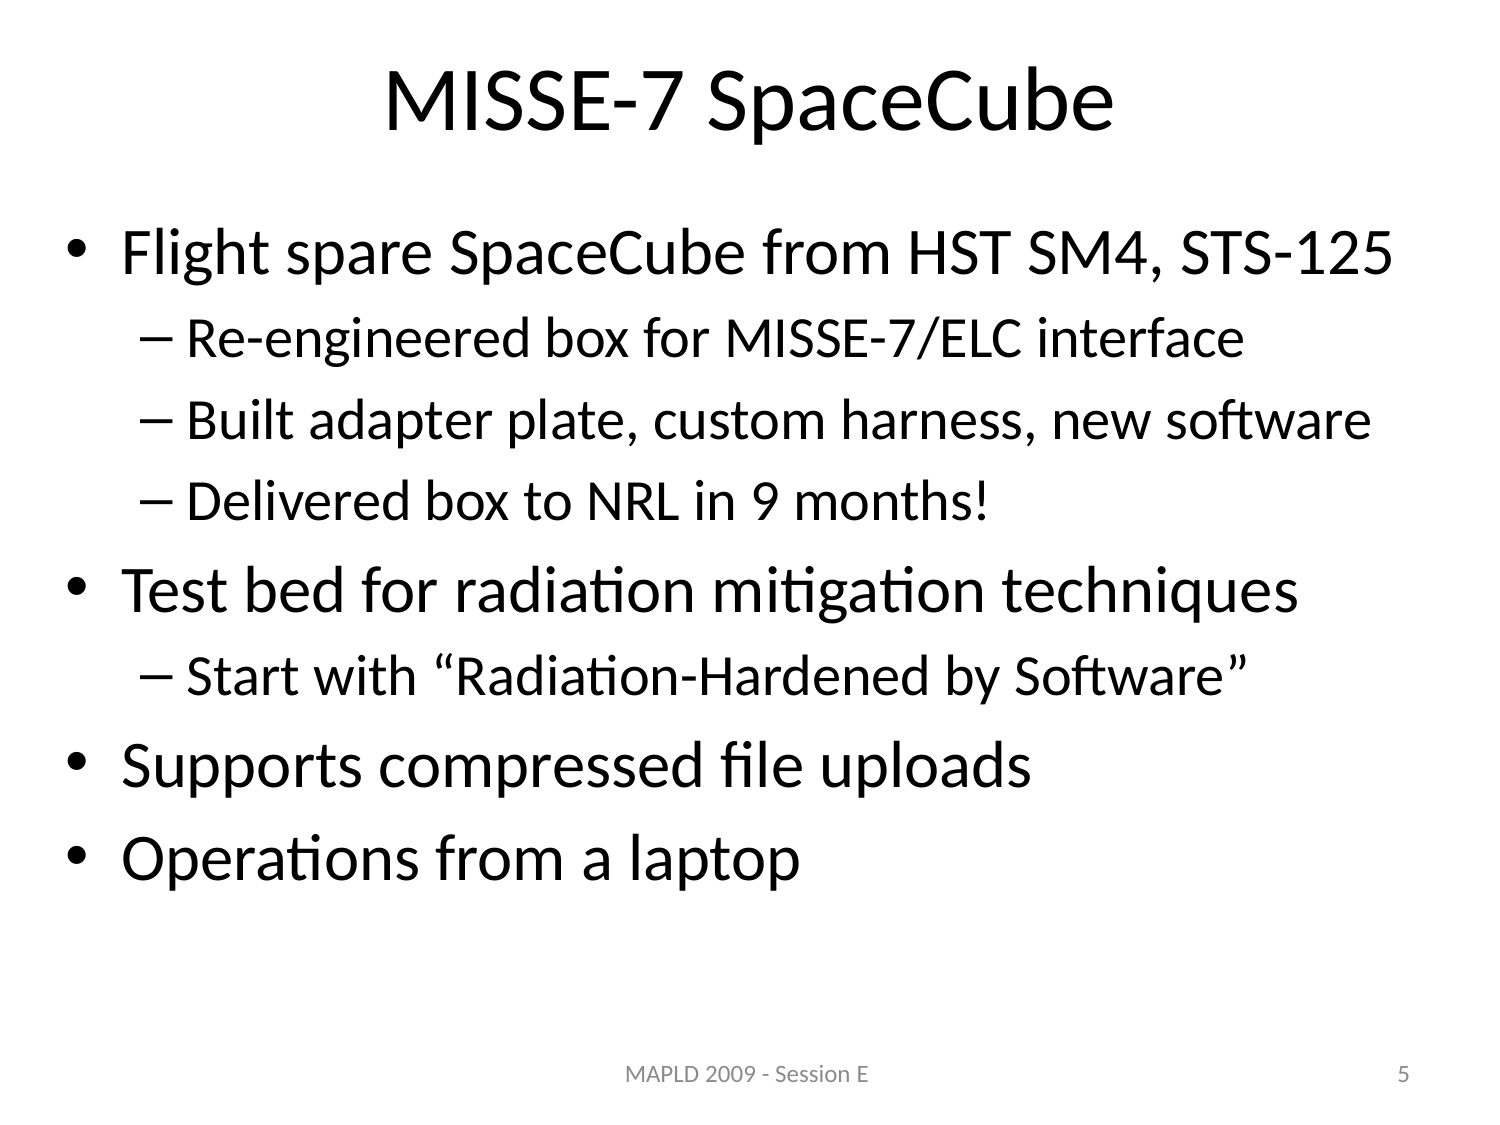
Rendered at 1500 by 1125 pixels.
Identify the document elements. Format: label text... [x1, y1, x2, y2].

title MISSE-7 SpaceCube [75, 0, 1425, 188]
slide_number 5 [1074, 1042, 1425, 1103]
footer MAPLD 2009 - Session E [512, 1042, 988, 1103]
list Flight spare SpaceCube from HST SM4, STS-125 Re-engineered box for MISSE-7/ELC interface Built adapter plate, custom harness, new software Delivered box to NRL in 9 months! Test bed for radiation mitigation techniques Start with “Radiation-Hardened by Software” Supports compressed file uploads Operations from a laptop [50, 200, 1438, 943]
